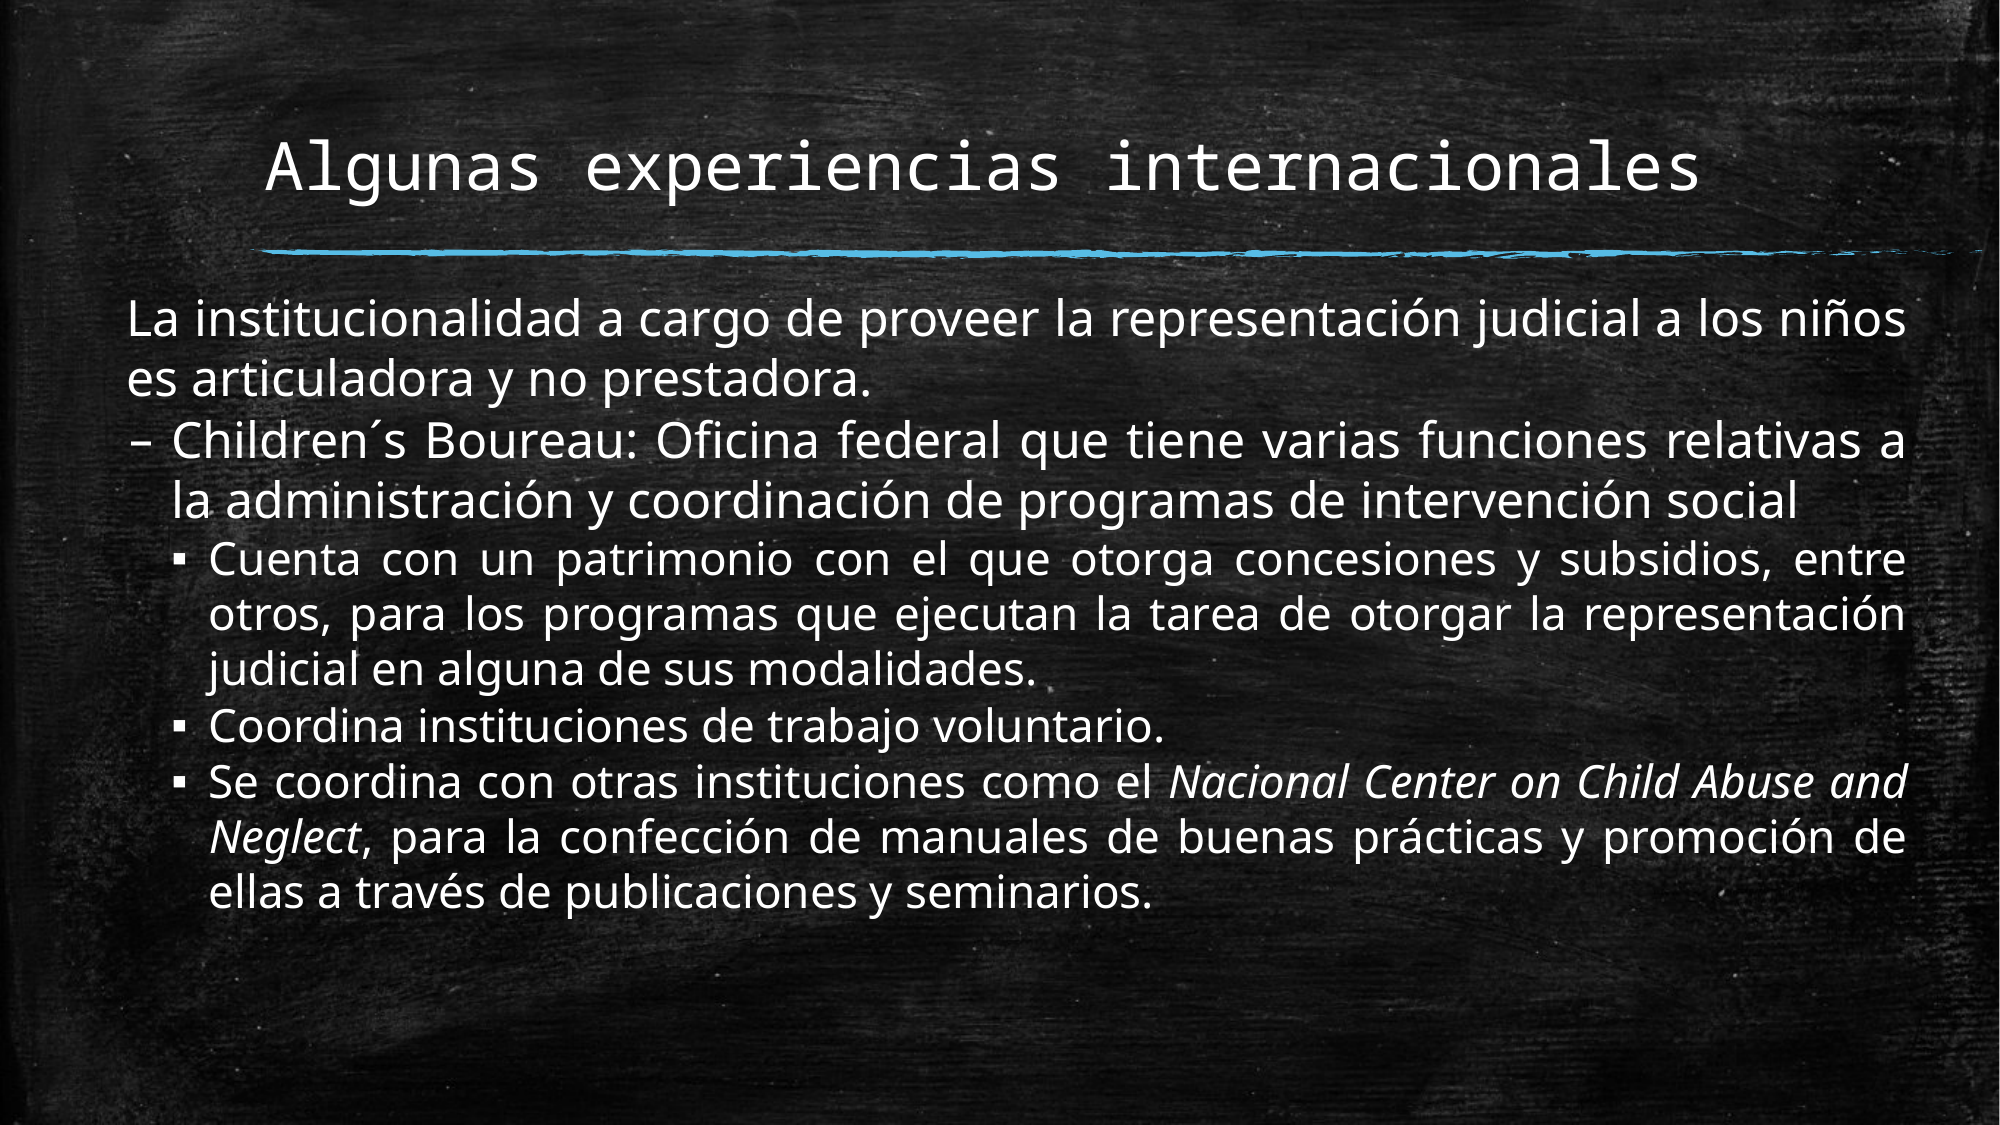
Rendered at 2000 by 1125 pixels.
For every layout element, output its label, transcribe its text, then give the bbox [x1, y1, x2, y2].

title Algunas experiencias internacionales [249, 45, 1750, 213]
list La institucionalidad a cargo de proveer la representación judicial a los niños es articuladora y no prestadora. Children´s Boureau: Oficina federal que tiene varias funciones relativas a la administración y coordinación de programas de intervención social Cuenta con un patrimonio con el que otorga concesiones y subsidios, entre otros, para los programas que ejecutan la tarea de otorgar la representación judicial en alguna de sus modalidades. Coordina instituciones de trabajo voluntario. Se coordina con otras instituciones como el Nacional Center on Child Abuse and Neglect, para la confección de manuales de buenas prácticas y promoción de ellas a través de publicaciones y seminarios. [66, 278, 1945, 1080]
